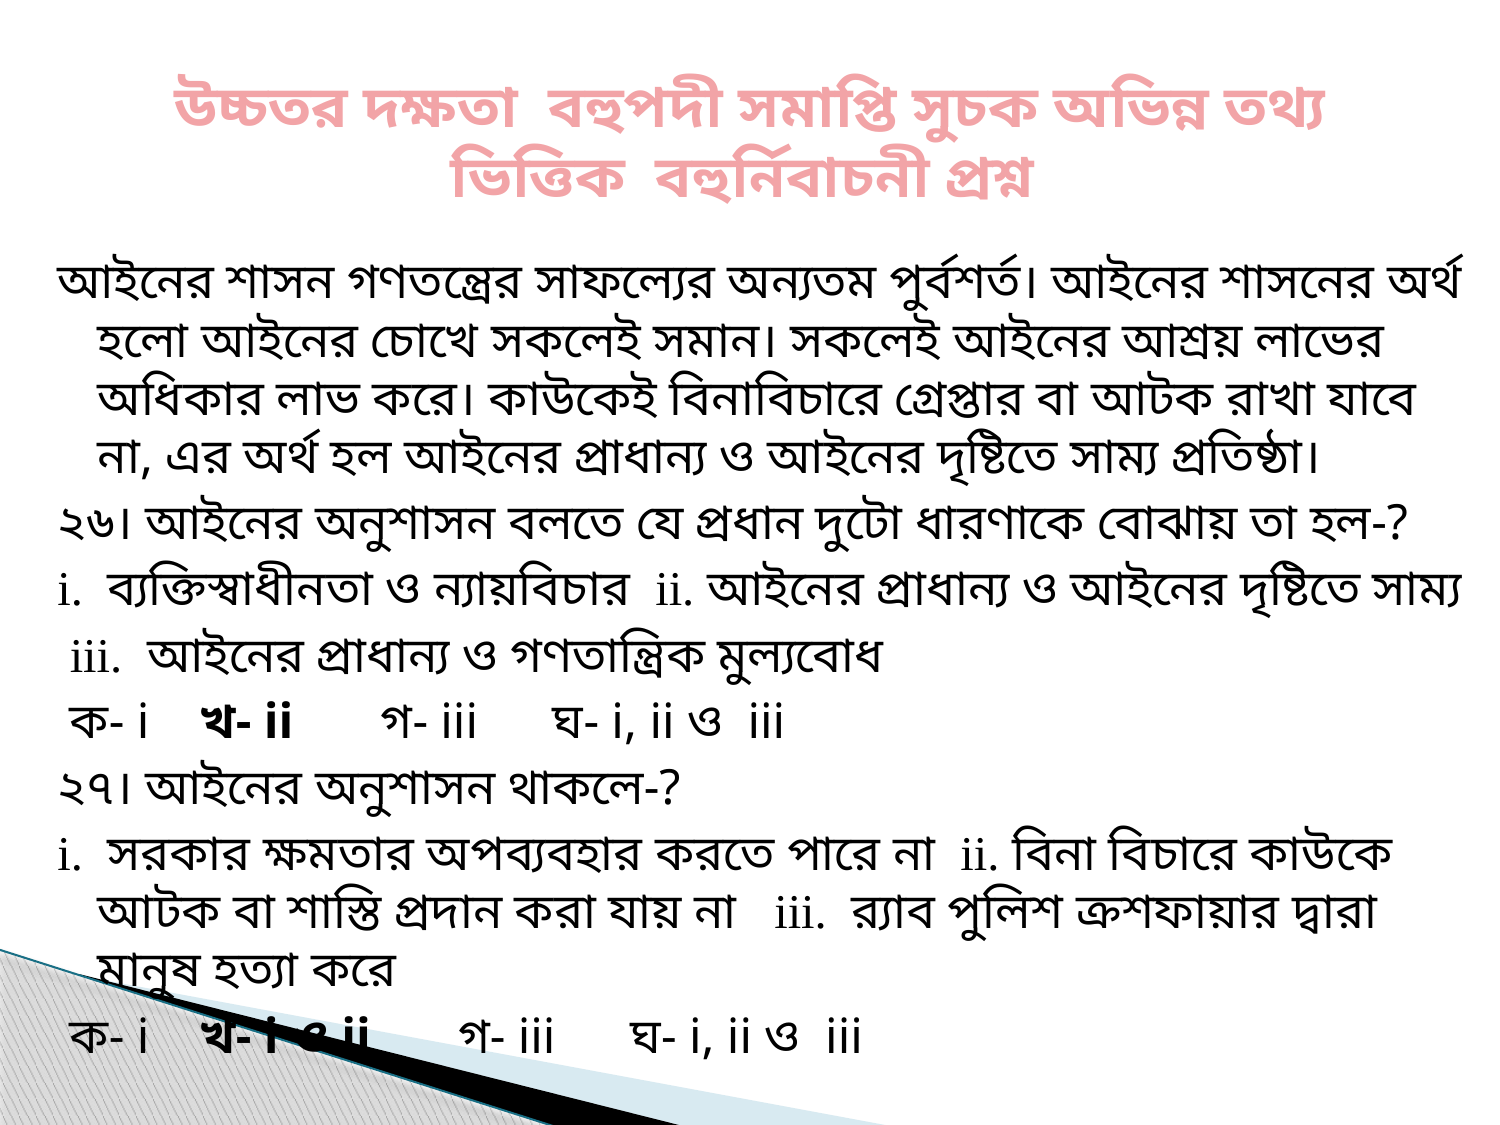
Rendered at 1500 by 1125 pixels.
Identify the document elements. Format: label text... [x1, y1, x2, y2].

title উচ্চতর দক্ষতা বহুপদী সমাপ্তি সুচক অভিন্ন তথ্য ভিত্তিক বহুর্নিবাচনী প্রশ্ন [75, 45, 1425, 233]
list আইনের শাসন গণতন্ত্রের সাফল্যের অন্যতম পুর্বশর্ত। আইনের শাসনের অর্থ হলো আইনের চোখে সকলেই সমান। সকলেই আইনের আশ্রয় লাভের অধিকার লাভ করে। কাউকেই বিনাবিচারে গ্রেপ্তার বা আটক রাখা যাবে না, এর অর্থ হল আইনের প্রাধান্য ও আইনের দৃষ্টিতে সাম্য প্রতিষ্ঠা। ২৬। আইনের অনুশাসন বলতে যে প্রধান দুটো ধারণাকে বোঝায় তা হল-? i. ব্যক্তিস্বাধীনতা ও ন্যায়বিচার ii. আইনের প্রাধান্য ও আইনের দৃষ্টিতে সাম্য iii. আইনের প্রাধান্য ও গণতান্ত্রিক মুল্যবোধ ক- i খ- ii গ- iii ঘ- i, ii ও iii ২৭। আইনের অনুশাসন থাকলে-? i. সরকার ক্ষমতার অপব্যবহার করতে পারে না ii. বিনা বিচারে কাউকে আটক বা শাস্তি প্রদান করা যায় না iii. র‌্যাব পুলিশ ক্রশফায়ার দ্বারা মানুষ হত্যা করে ক- i খ- i ও ii গ- iii ঘ- i, ii ও iii [24, 243, 1488, 1100]
